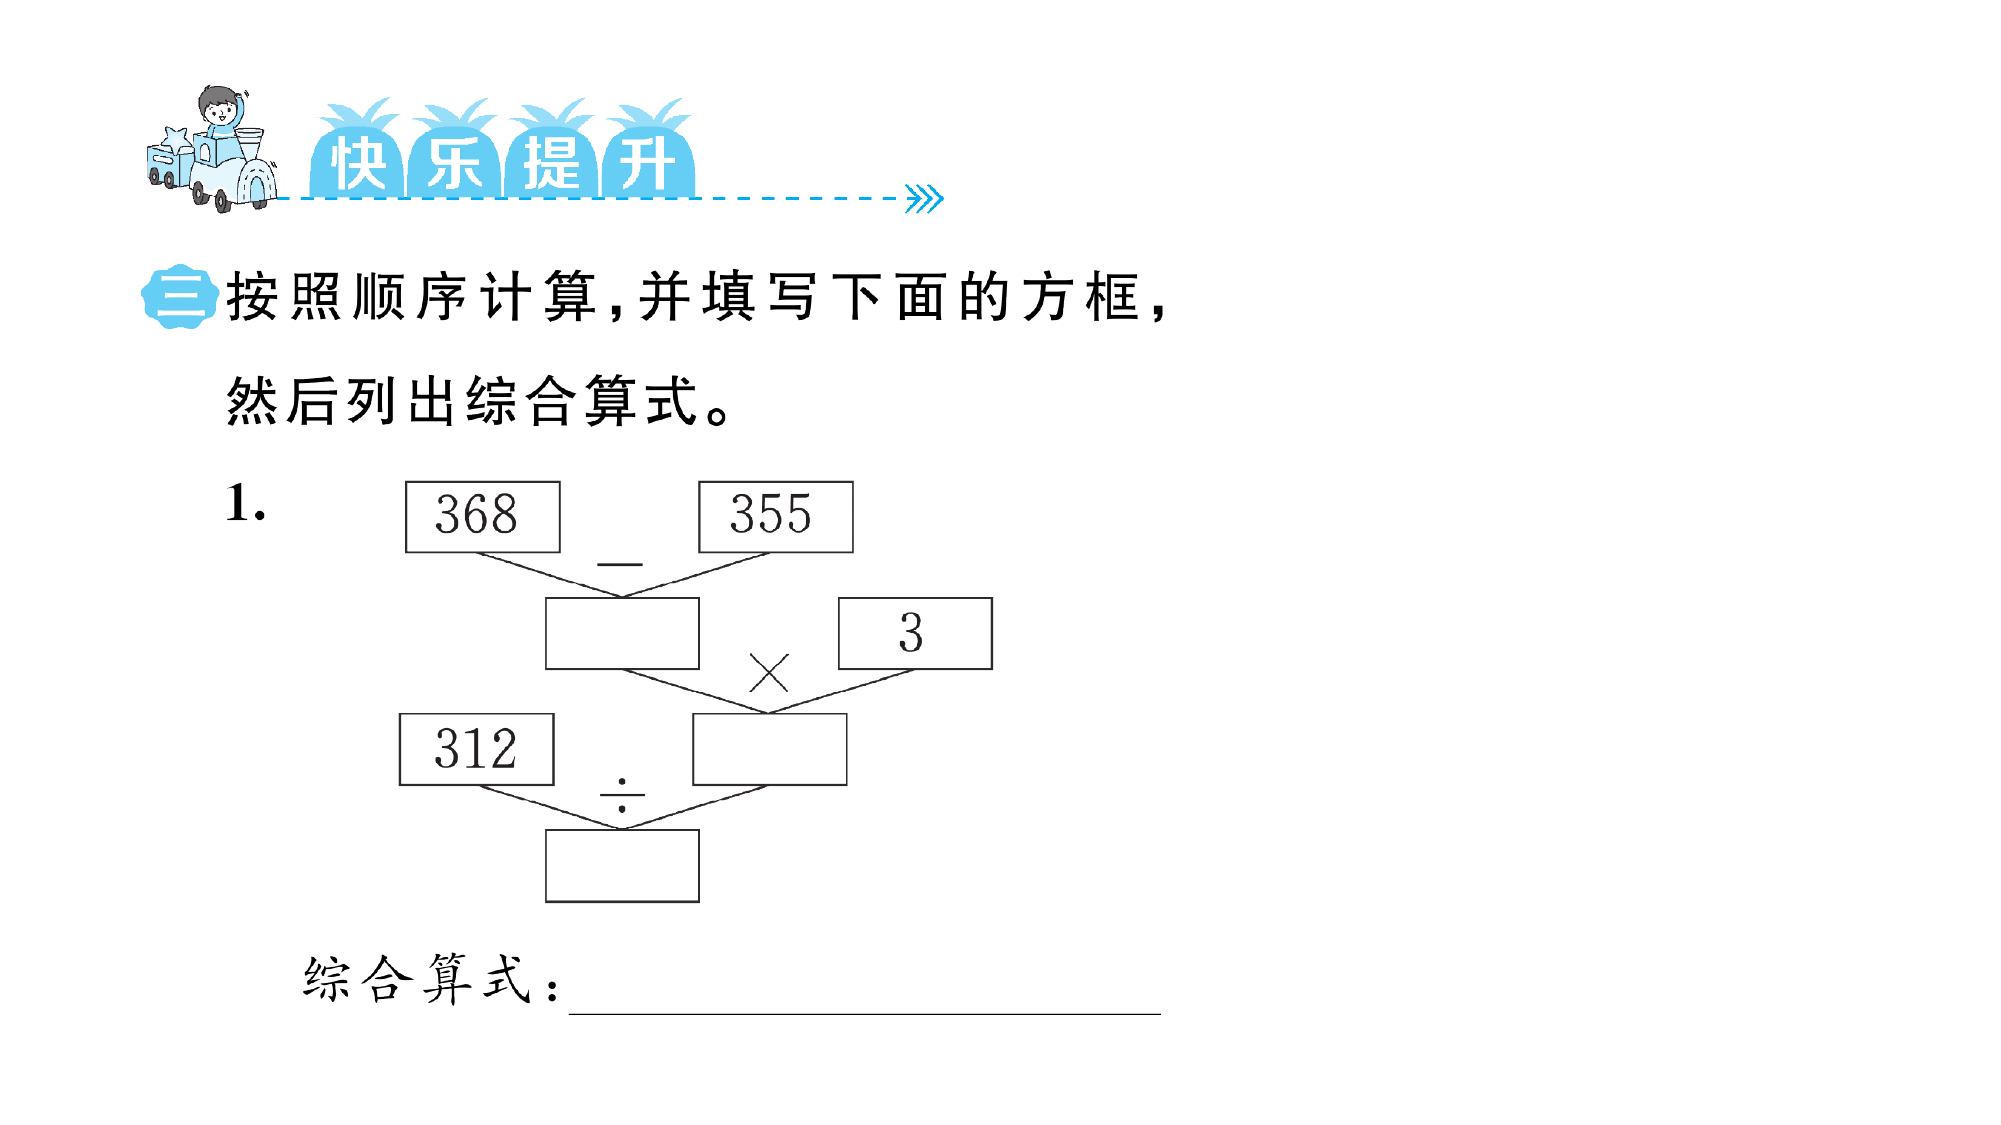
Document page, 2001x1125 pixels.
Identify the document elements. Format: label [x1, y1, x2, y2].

picture [137, 78, 1194, 1023]
